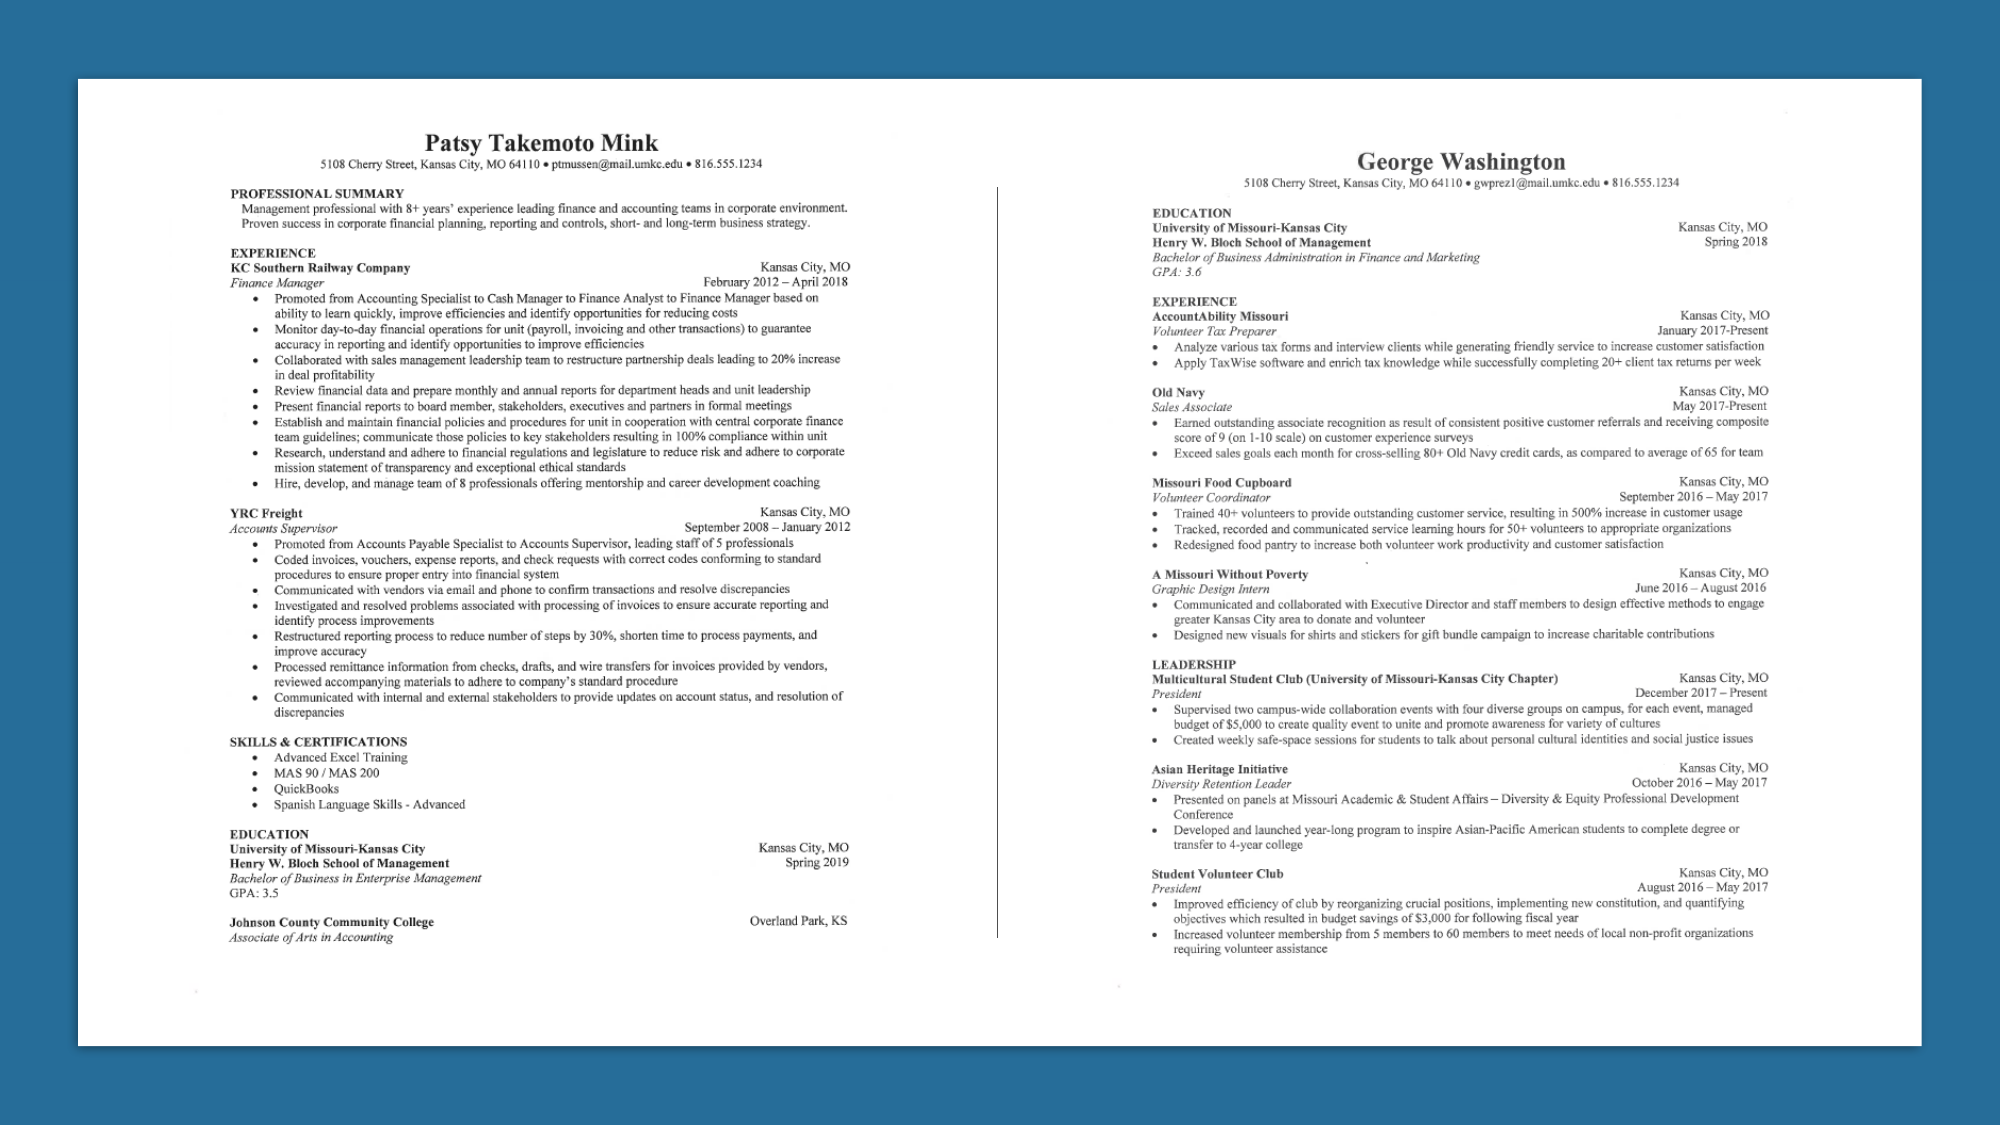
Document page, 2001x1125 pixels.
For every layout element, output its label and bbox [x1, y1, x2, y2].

picture [1092, 105, 1828, 1020]
picture [169, 105, 910, 1020]
text_box [0, 0, 2000, 1125]
text_box [77, 78, 1923, 1047]
